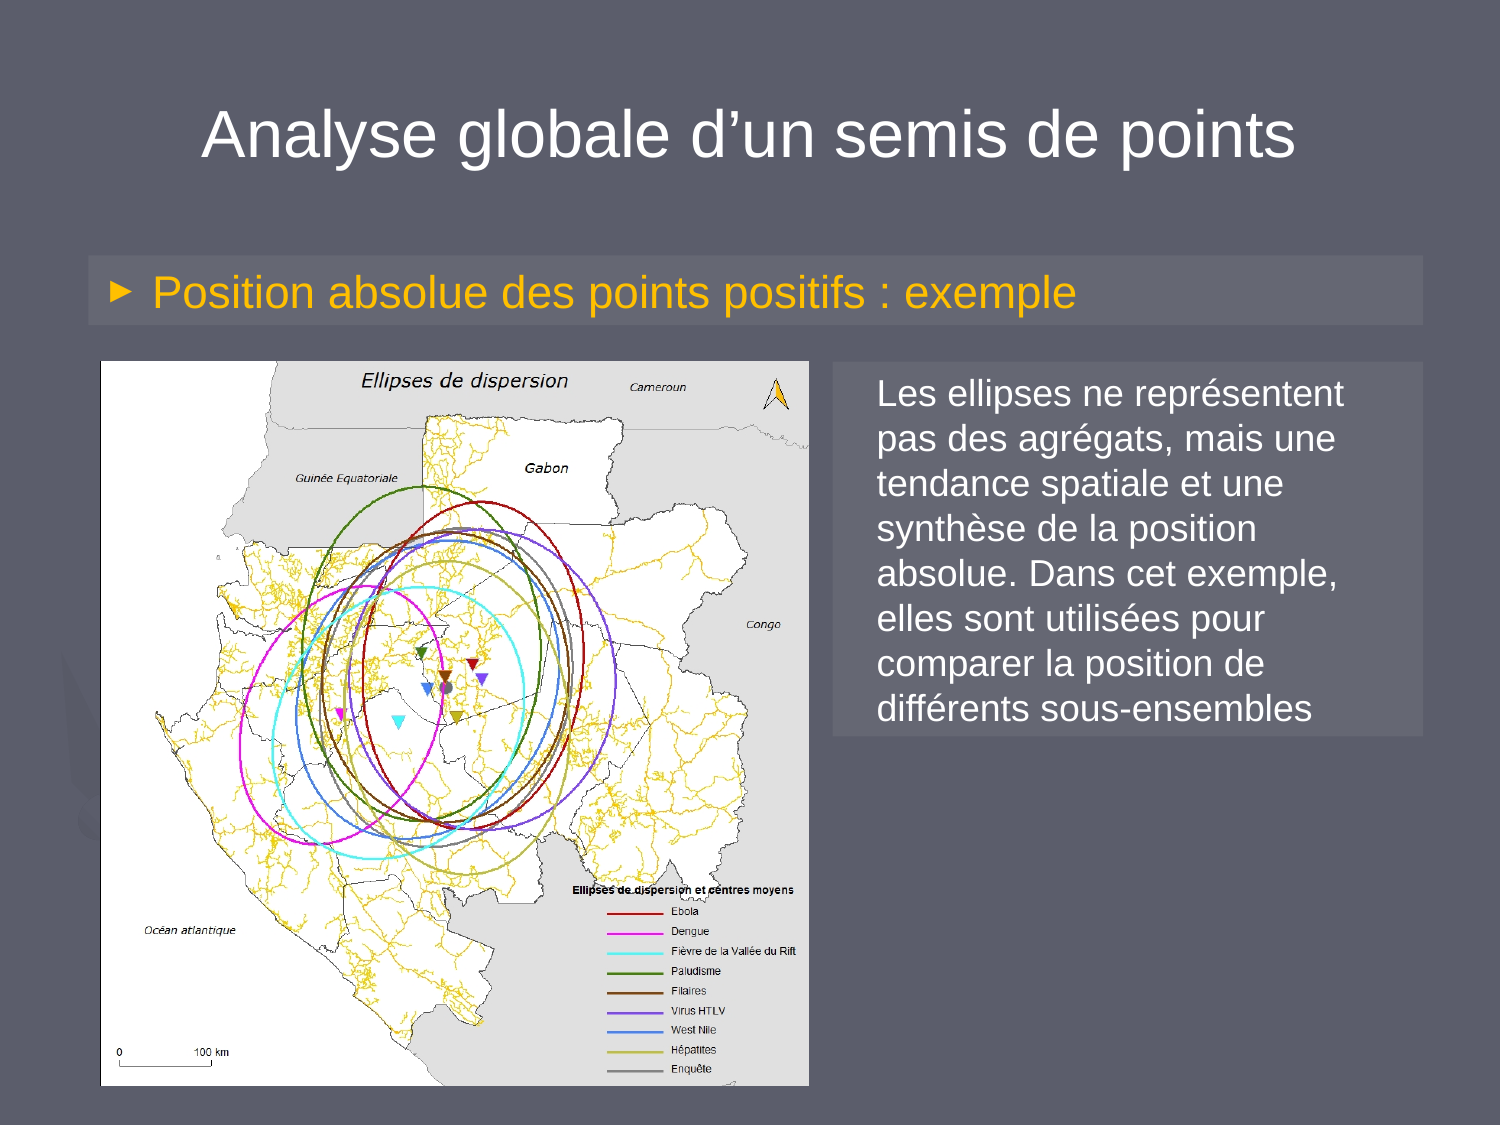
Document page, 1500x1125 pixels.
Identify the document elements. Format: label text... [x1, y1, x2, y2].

text_box Position absolue des points positifs : exemple [88, 255, 1424, 326]
text_box Les ellipses ne représentent pas des agrégats, mais une tendance spatiale et une synthèse de la position absolue. Dans cet exemple, elles sont utilisées pour comparer la position de différents sous-ensembles [832, 361, 1424, 737]
text_box Analyse globale d’un semis de points [0, 66, 1500, 197]
picture [100, 361, 810, 1086]
